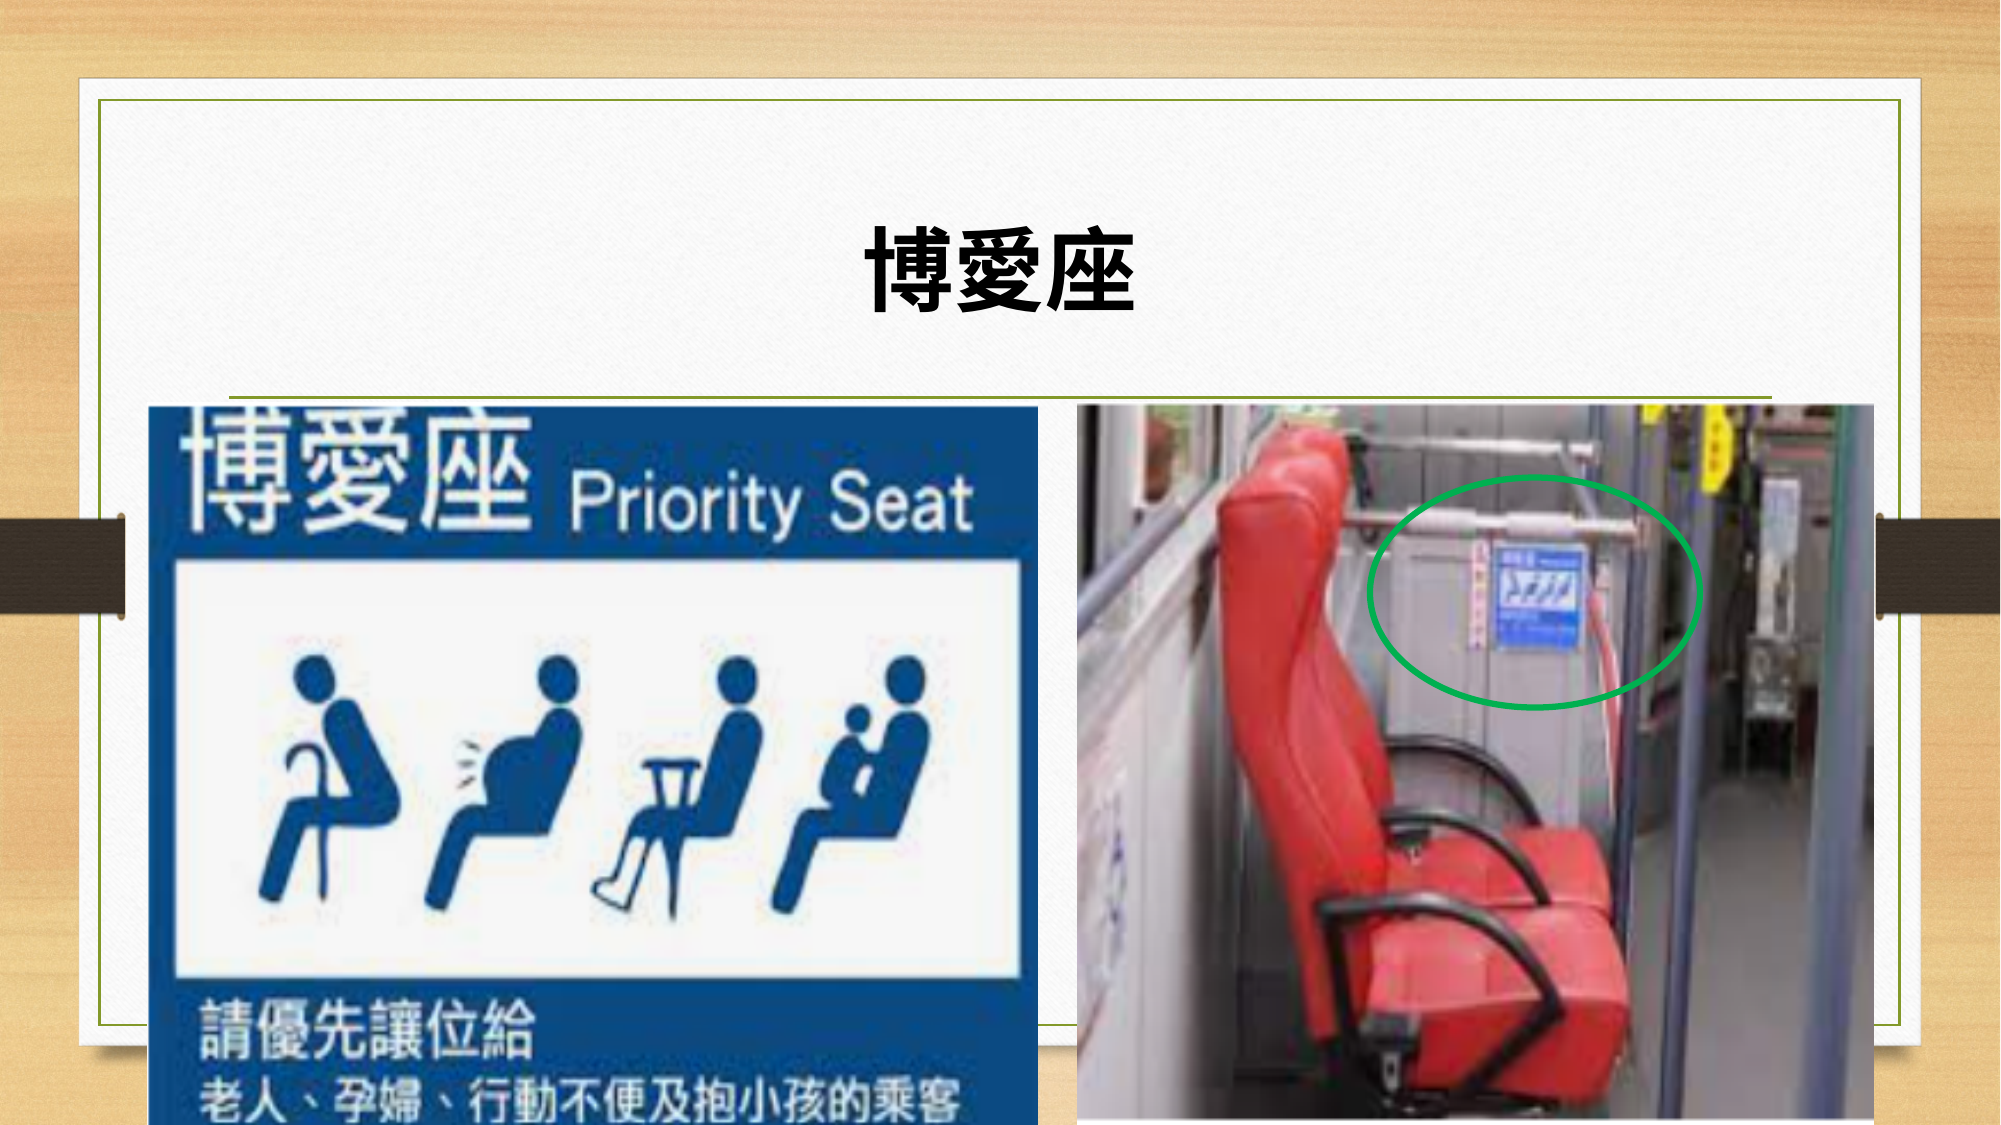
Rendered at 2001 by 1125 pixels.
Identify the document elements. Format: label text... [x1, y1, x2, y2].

picture [0, 0, 2001, 1125]
title 博愛座 [212, 161, 1788, 375]
